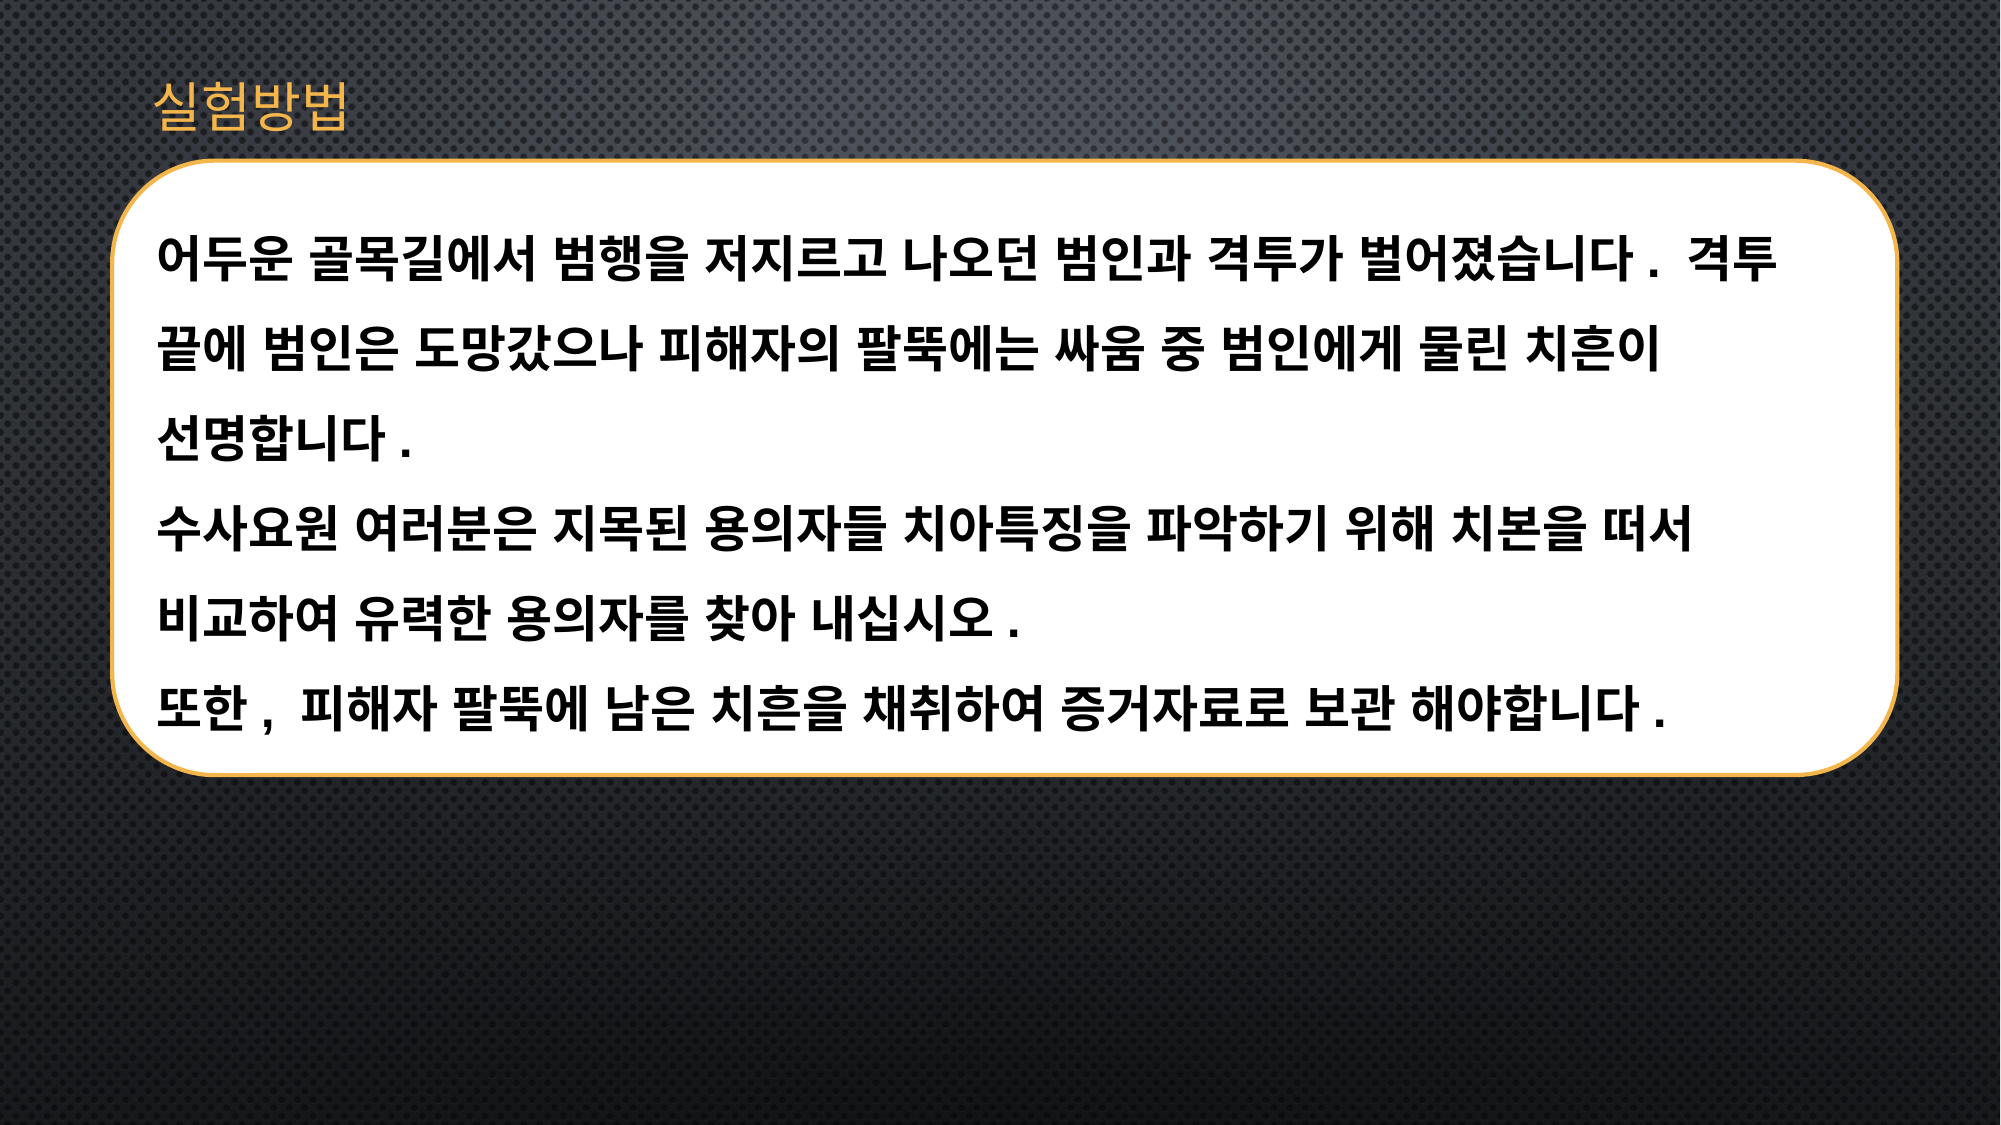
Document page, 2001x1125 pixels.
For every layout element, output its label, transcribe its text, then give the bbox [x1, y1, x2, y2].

text_box 어두운 골목길에서 범행을 저지르고 나오던 범인과 격투가 벌어졌습니다. 격투 끝에 범인은 도망갔으나 피해자의 팔뚝에는 싸움 중 범인에게 물린 치흔이 선명합니다. 수사요원 여러분은 지목된 용의자들 치아특징을 파악하기 위해 치본을 떠서 비교하여 유력한 용의자를 찾아 내십시오. 또한, 피해자 팔뚝에 남은 치흔을 채취하여 증거자료로 보관 해야합니다. [111, 159, 1899, 776]
text_box 실험방법 [136, 58, 430, 131]
